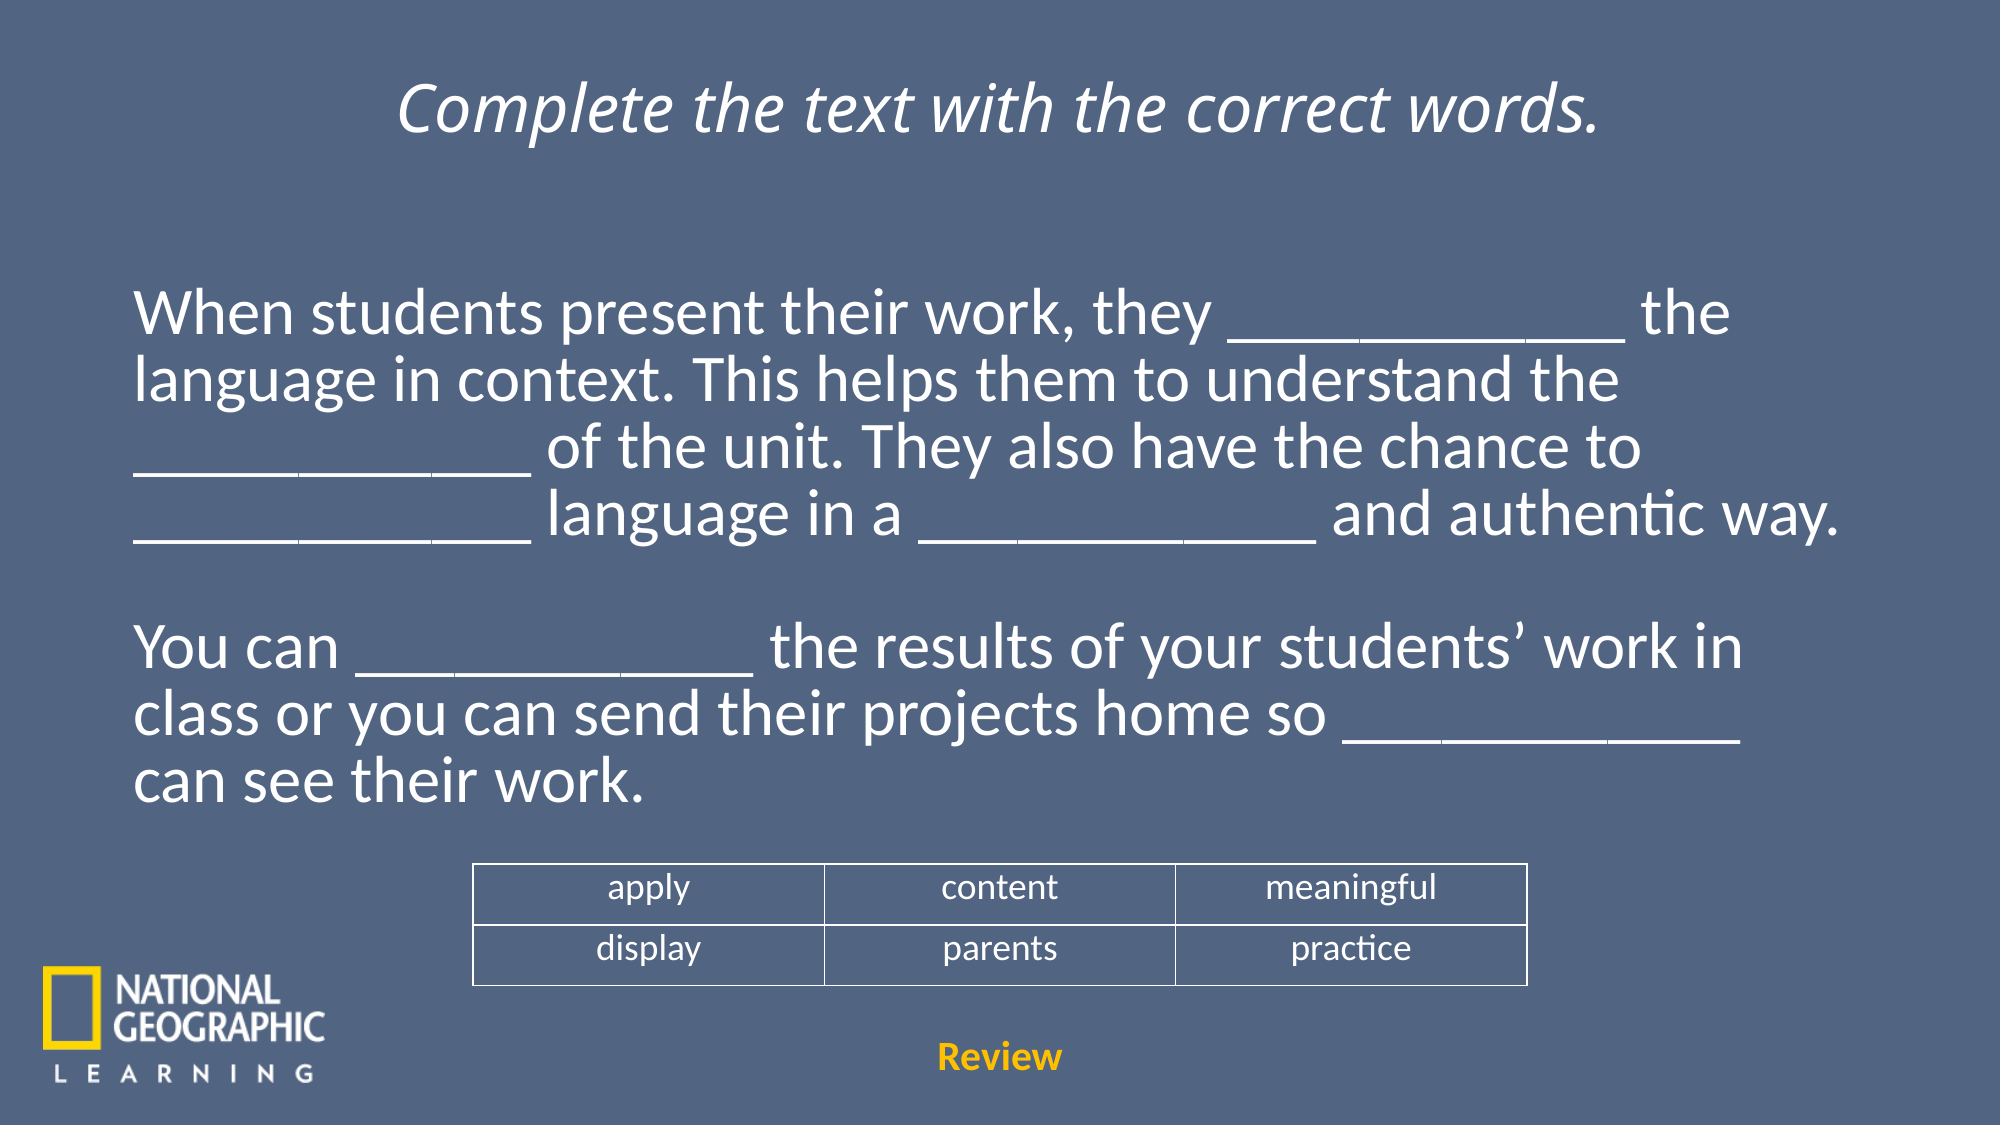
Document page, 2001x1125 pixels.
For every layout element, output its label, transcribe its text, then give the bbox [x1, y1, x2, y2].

picture [43, 966, 325, 1083]
table_cell practice [1176, 926, 1526, 985]
table_cell parents [825, 926, 1175, 985]
table_header apply [474, 865, 824, 924]
table_header content [825, 865, 1175, 924]
text_box Complete the text with the correct words. [137, 59, 1863, 277]
table_cell display [474, 926, 824, 985]
list When students present their work, they ____________ the language in context. This helps them to understand the ____________ of the unit. They also have the chance to ____________ language in a ____________ and authentic way. You can ____________ the results of your students’ work in class or you can send their projects home so ____________ can see their work. [118, 277, 1882, 864]
table_header meaningful [1176, 865, 1526, 924]
